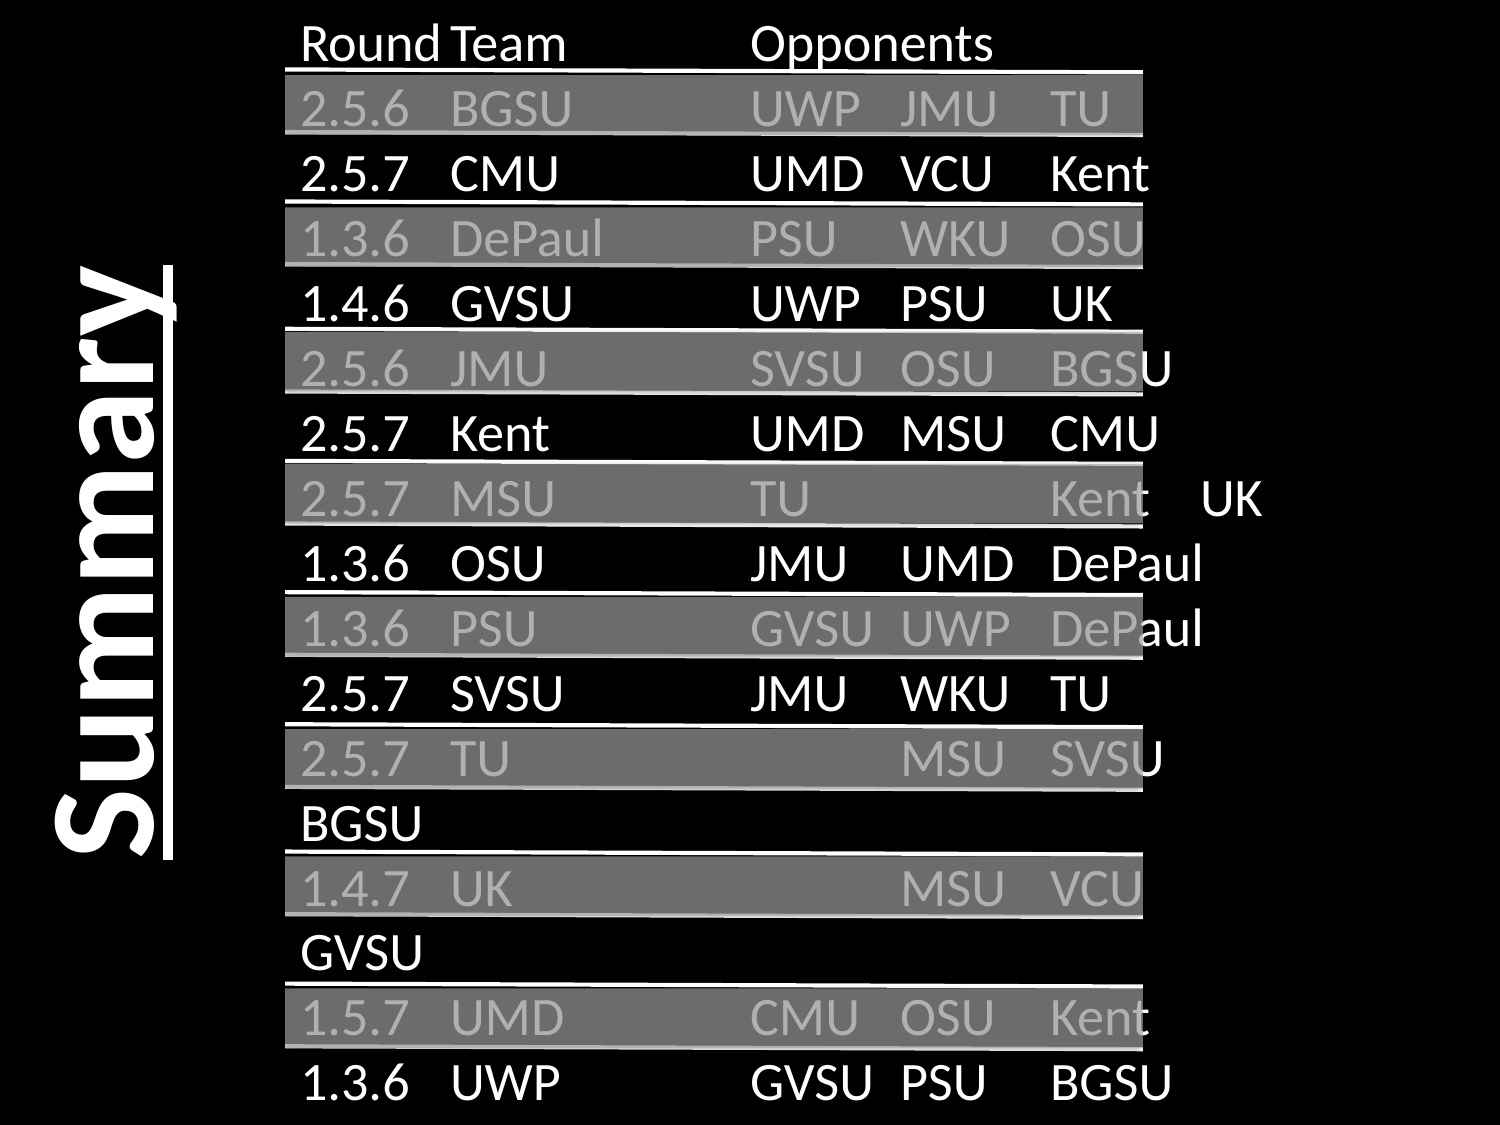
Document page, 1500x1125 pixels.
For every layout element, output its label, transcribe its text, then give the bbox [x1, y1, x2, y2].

text_box [284, 212, 1144, 263]
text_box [284, 69, 1144, 73]
text_box Round Team Opponents 2.5.6 BGSU UWP JMU TU 2.5.7 CMU UMD VCU Kent 1.3.6 DePaul PSU WKU OSU 1.4.6 GVSU UWP PSU UK 2.5.6 JMU SVSU OSU BGSU 2.5.7 Kent UMD MSU CMU 2.5.7 MSU TU Kent UK 1.3.6 OSU JMU UMD DePaul 1.3.6 PSU GVSU UWP DePaul 2.5.7 SVSU JMU WKU TU 2.5.7 TU MSU SVSU BGSU 1.4.7 UK MSU VCU GVSU 1.5.7 UMD CMU OSU Kent 1.3.6 UWP GVSU PSU BGSU 1.4.7 VCU CMU UK WKU 2.4.6 WKU SVSU VCU DePaul [285, 0, 1297, 1125]
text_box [284, 851, 1144, 855]
text_box [284, 862, 1144, 913]
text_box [284, 328, 1144, 332]
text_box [284, 263, 1144, 268]
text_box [284, 913, 1144, 918]
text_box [284, 523, 1144, 527]
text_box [284, 1046, 1144, 1050]
text_box [284, 80, 1144, 131]
text_box [284, 994, 1144, 1045]
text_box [284, 391, 1144, 395]
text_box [284, 591, 1144, 596]
text_box [284, 339, 1144, 390]
text_box [284, 471, 1144, 522]
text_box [284, 460, 1144, 465]
text_box [284, 603, 1144, 654]
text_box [284, 654, 1144, 658]
title Summary [0, 0, 188, 1125]
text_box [284, 201, 1144, 205]
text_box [284, 786, 1144, 791]
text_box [284, 723, 1144, 728]
text_box [284, 735, 1144, 786]
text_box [284, 983, 1144, 987]
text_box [284, 131, 1144, 136]
